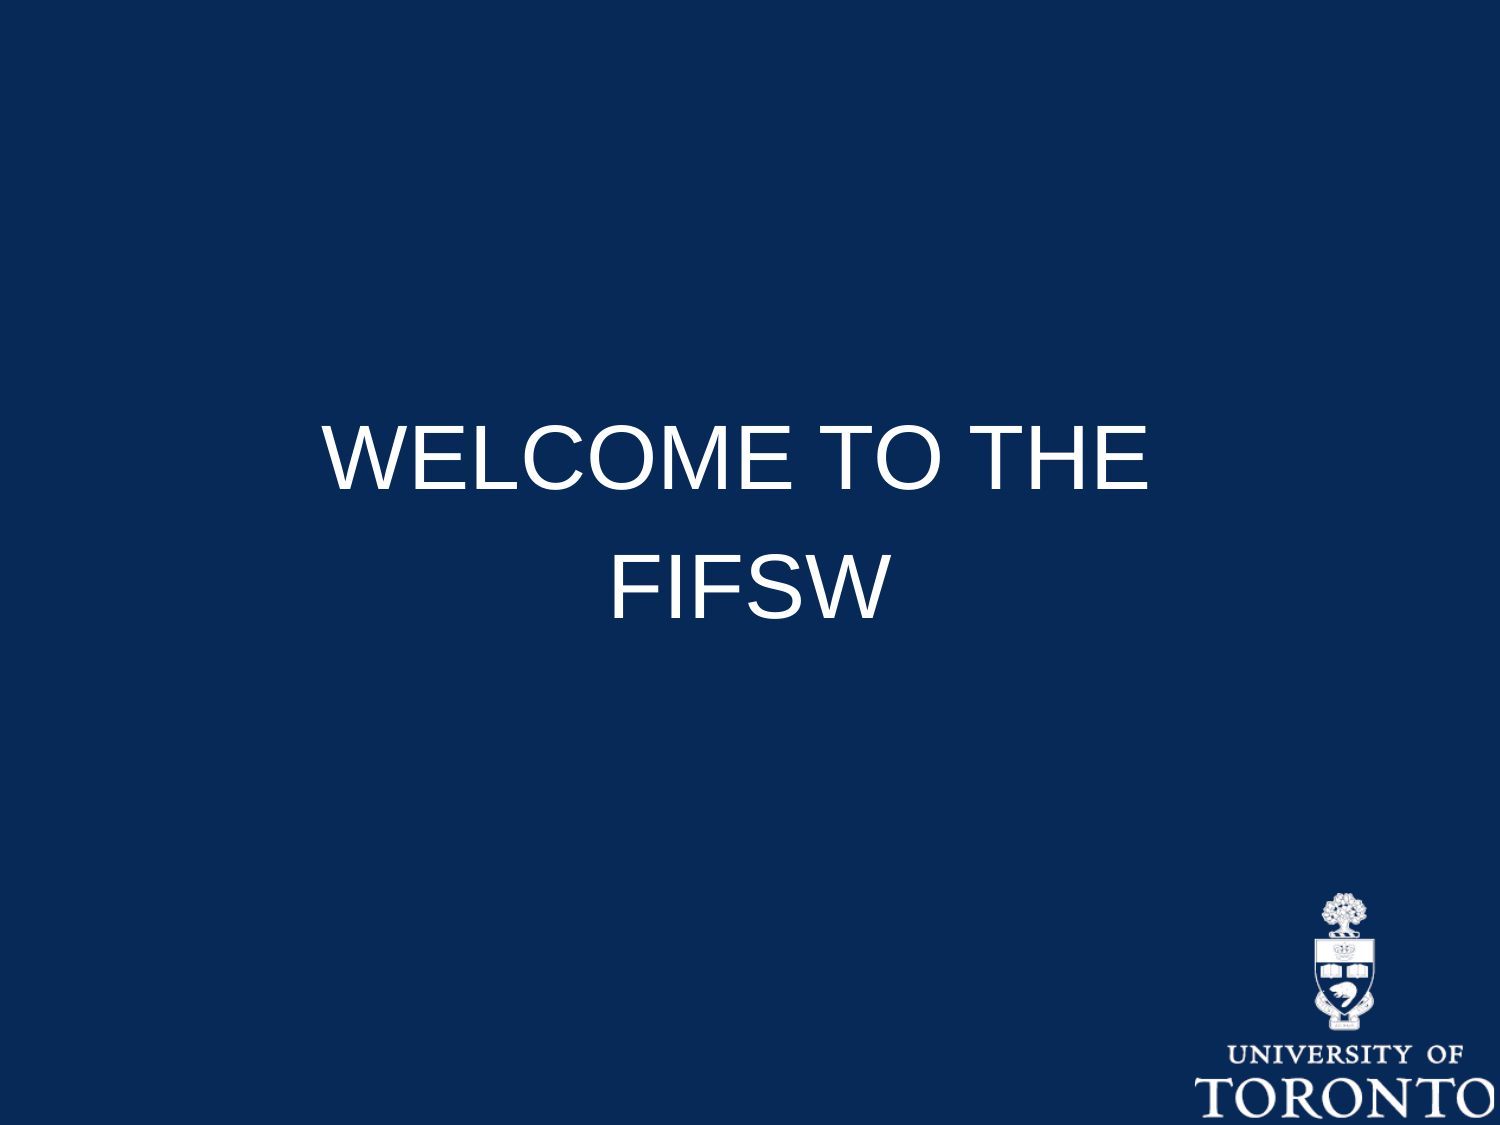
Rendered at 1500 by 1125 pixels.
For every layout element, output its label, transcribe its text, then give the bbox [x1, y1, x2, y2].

list WELCOME TO THE FIFSW [29, 262, 1471, 941]
